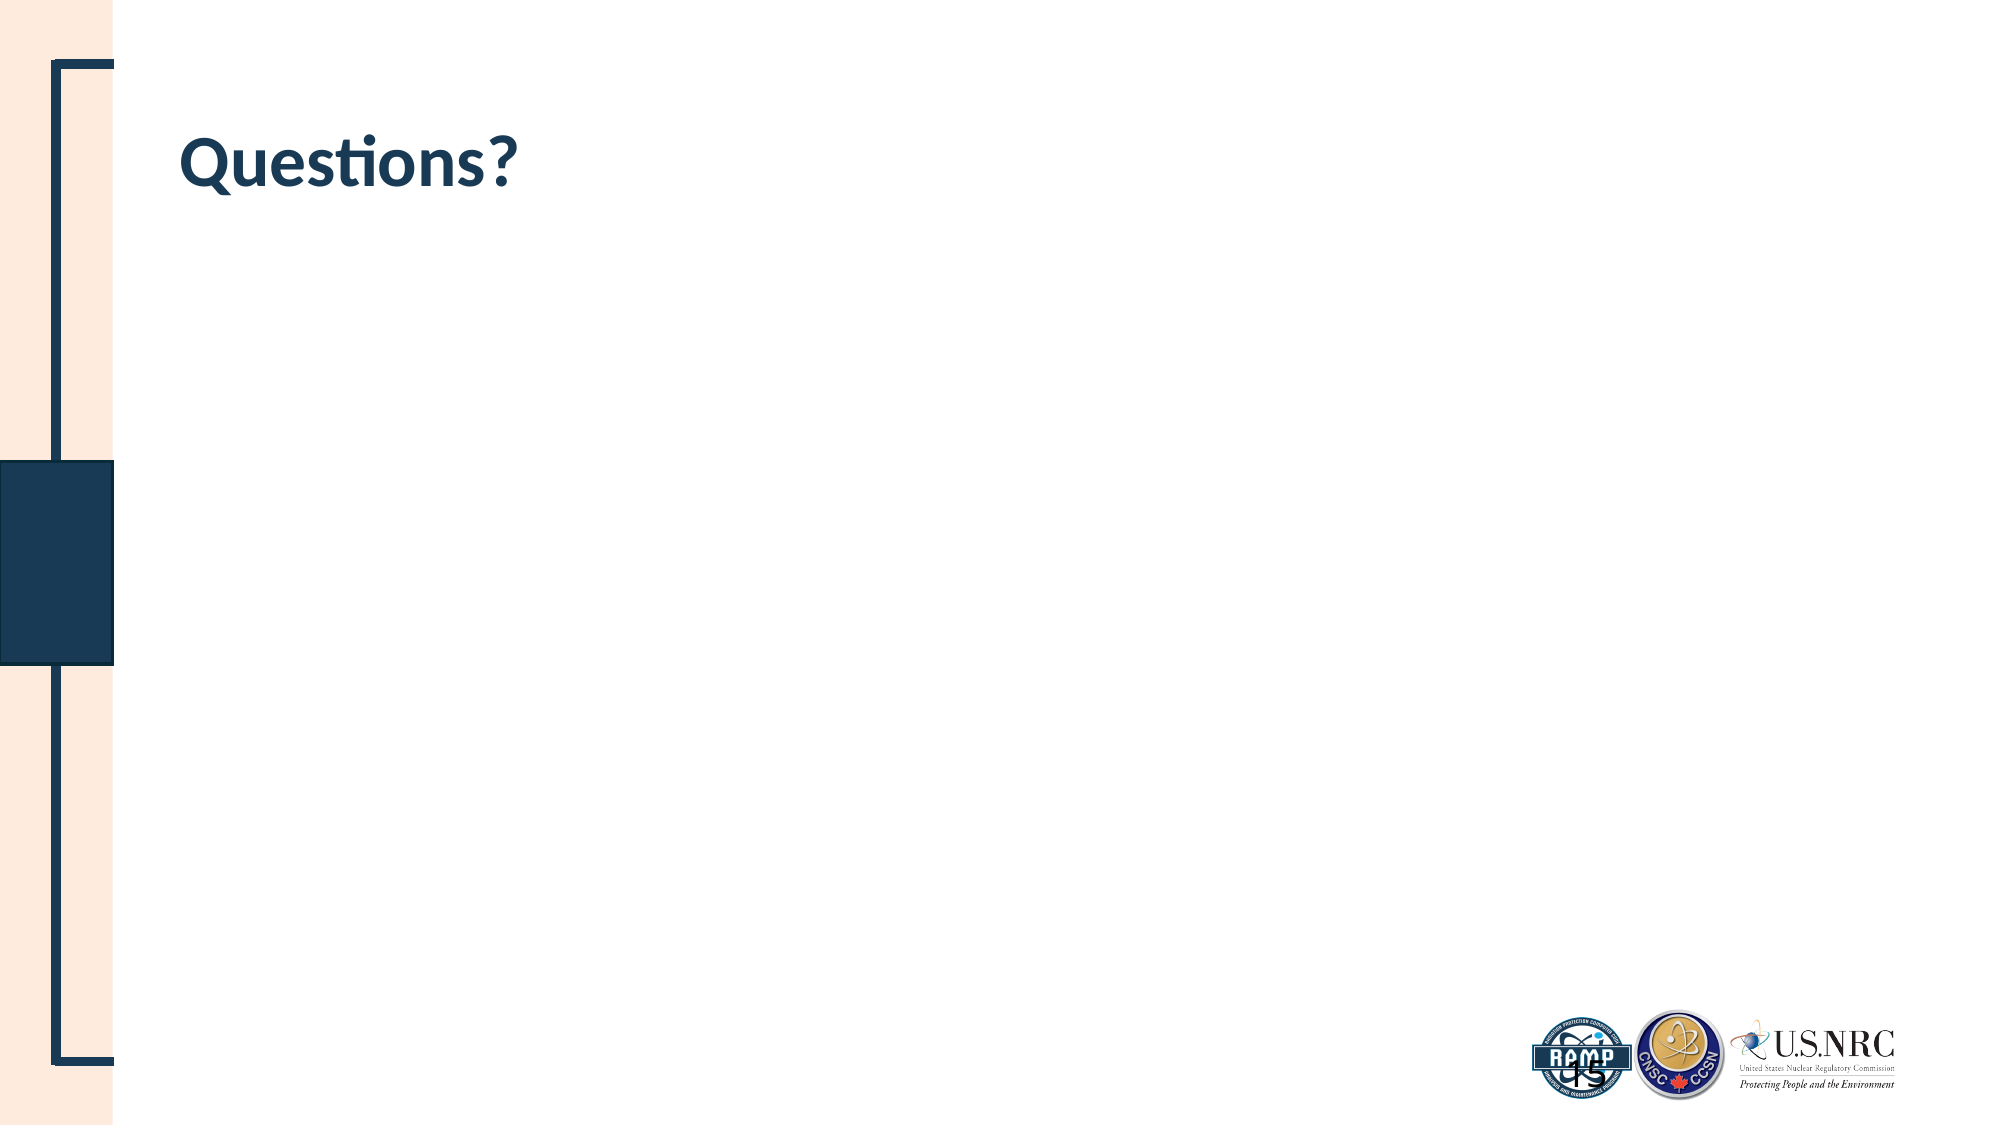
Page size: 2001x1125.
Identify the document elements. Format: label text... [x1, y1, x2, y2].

title Questions? [164, 69, 1890, 256]
slide_number 15 [1550, 1042, 2000, 1103]
picture [1532, 1007, 1902, 1099]
